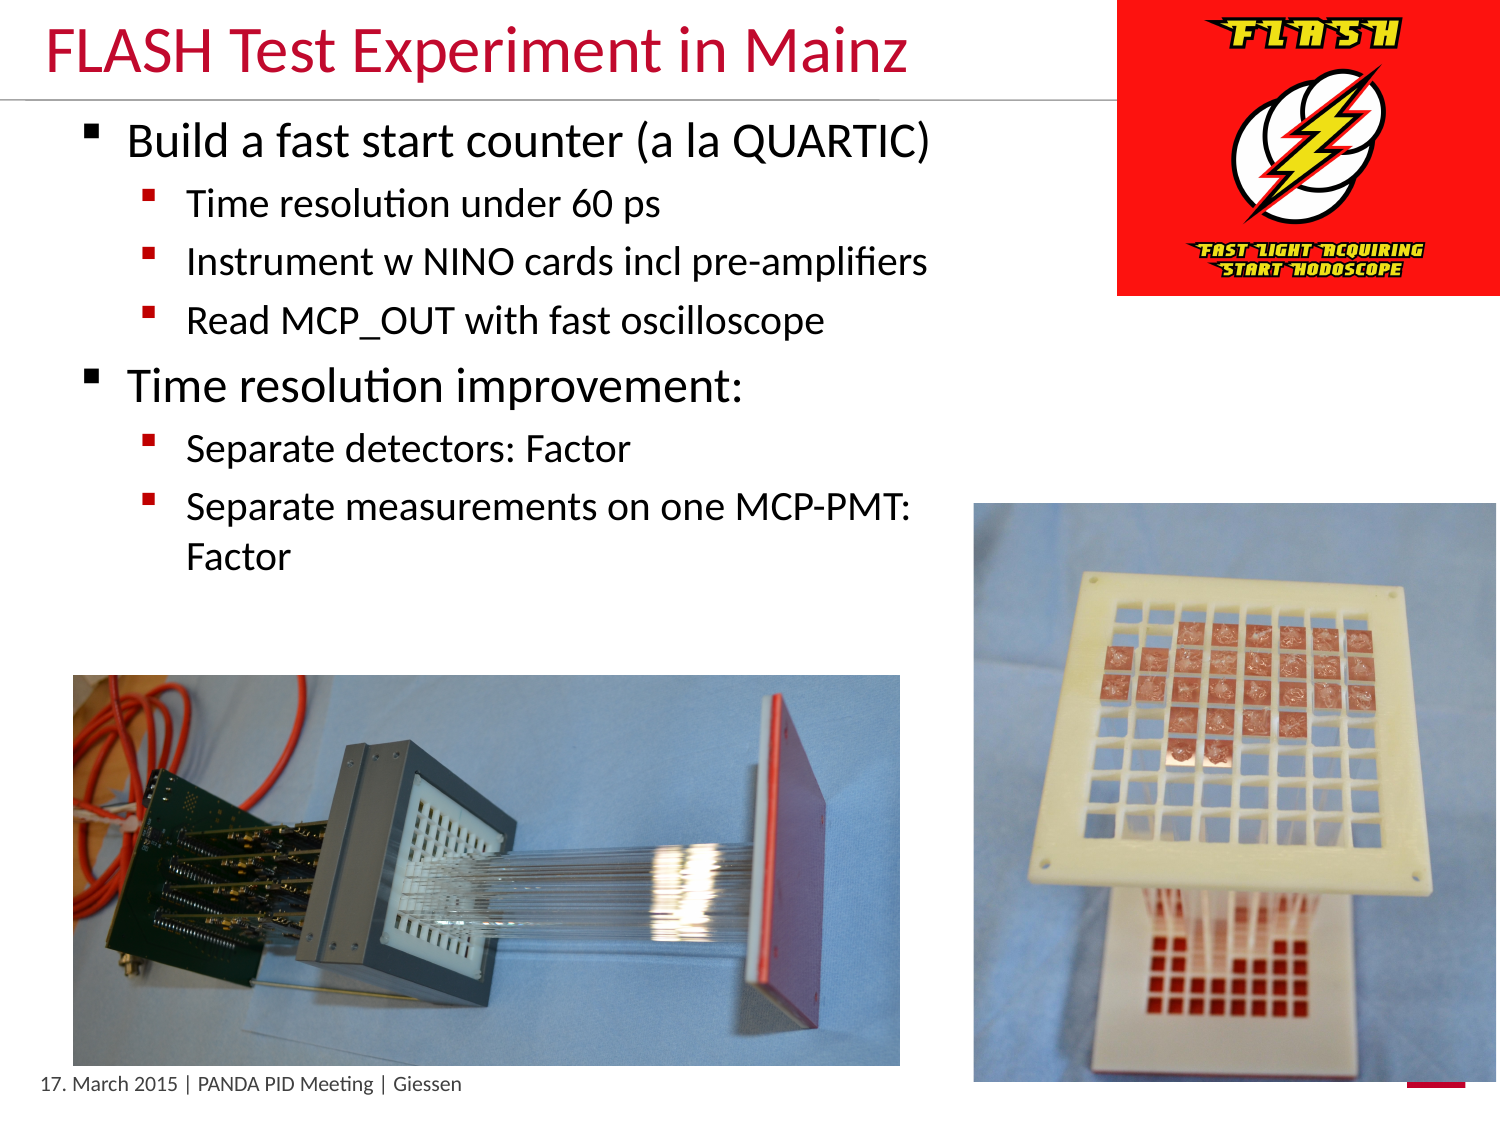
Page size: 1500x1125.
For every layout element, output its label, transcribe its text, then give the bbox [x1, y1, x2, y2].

picture [973, 503, 1497, 1088]
list FLASH Test Experiment in Mainz [0, 0, 1115, 98]
picture [72, 674, 901, 1066]
picture [1117, 0, 1500, 296]
